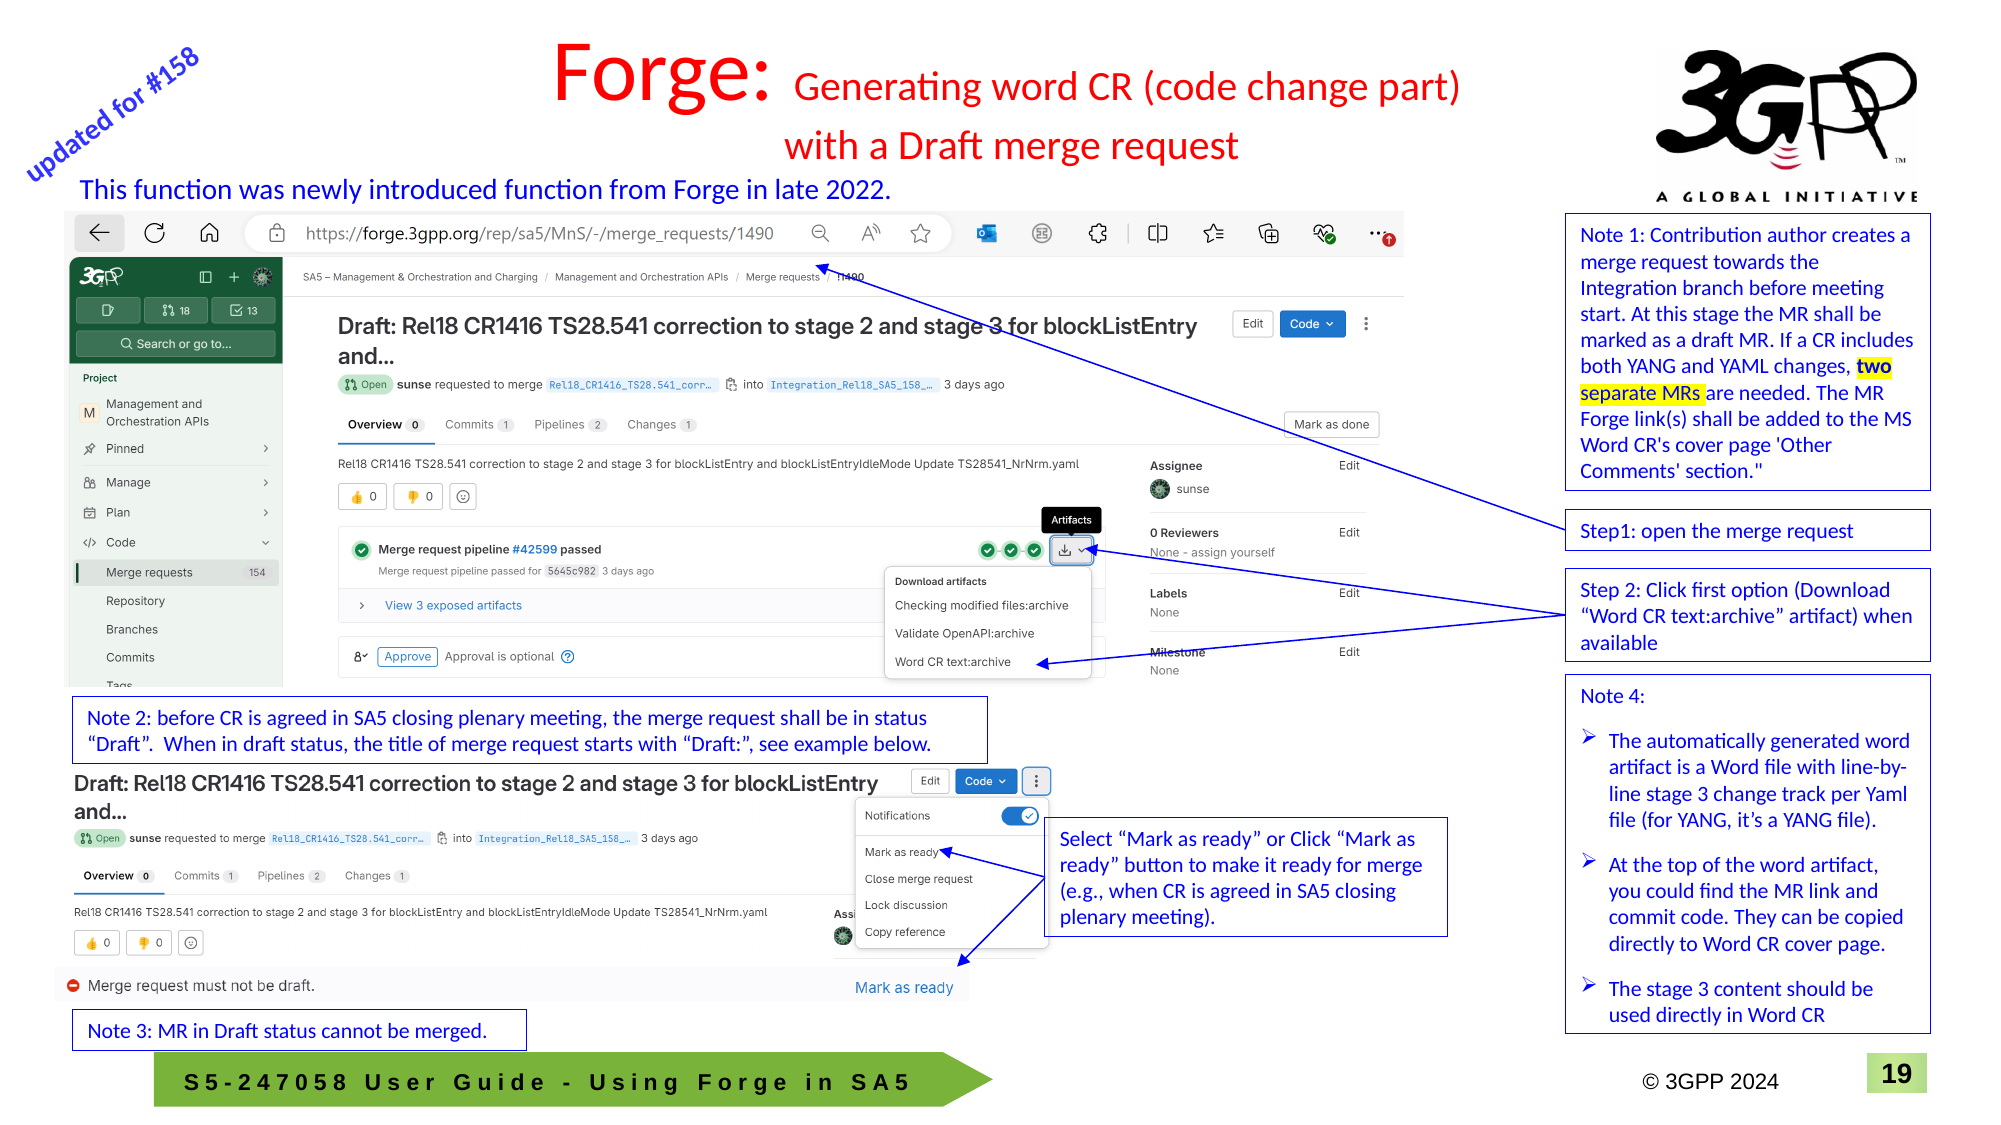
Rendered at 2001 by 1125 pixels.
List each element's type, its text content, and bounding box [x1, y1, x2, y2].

text_box Note 3: MR in Draft status cannot be merged. [72, 1009, 527, 1051]
text_box Note 4: The automatically generated word artifact is a Word file with line-by-line stage 3 change track per Yaml file (for YANG, it’s a YANG file). At the top of the word artifact, you could find the MR link and commit code. They can be copied directly to Word CR cover page. The stage 3 content should be used directly in Word CR [1565, 674, 1931, 1034]
picture [1656, 50, 1917, 202]
picture [64, 211, 1404, 688]
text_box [956, 877, 1046, 967]
text_box updated for #158 [0, 5, 246, 204]
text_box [938, 849, 1046, 879]
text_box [1035, 615, 1566, 665]
text_box Note 2: before CR is agreed in SA5 closing plenary meeting, the merge request shall be in status “Draft”. When in draft status, the title of merge request starts with “Draft:”, see example below. [72, 696, 988, 759]
text_box Note 1: Contribution author creates a merge request towards the Integration branch before meeting start. At this stage the MR shall be marked as a draft MR. If a CR includes both YANG and YAML changes, two separate MRs are needed. The MR Forge link(s) shall be added to the MS Word CR's cover page 'Other Comments' section." [1565, 213, 1931, 491]
text_box Step 2: Click first option (Download “Word CR text:archive” artifact) when available [1569, 568, 1931, 662]
text_box Step1: open the merge request [1565, 509, 1931, 551]
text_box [815, 264, 1566, 532]
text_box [1084, 548, 1566, 615]
text_box This function was newly introduced function from Forge in late 2022. [64, 163, 1566, 213]
title Forge: Generating word CR (code change part) with a Draft merge request [149, 33, 1875, 147]
picture [54, 760, 1059, 1001]
text_box Select “Mark as ready” or Click “Mark as ready” button to make it ready for merge (e.g., when CR is agreed in SA5 closing plenary meeting). [1063, 817, 1448, 937]
